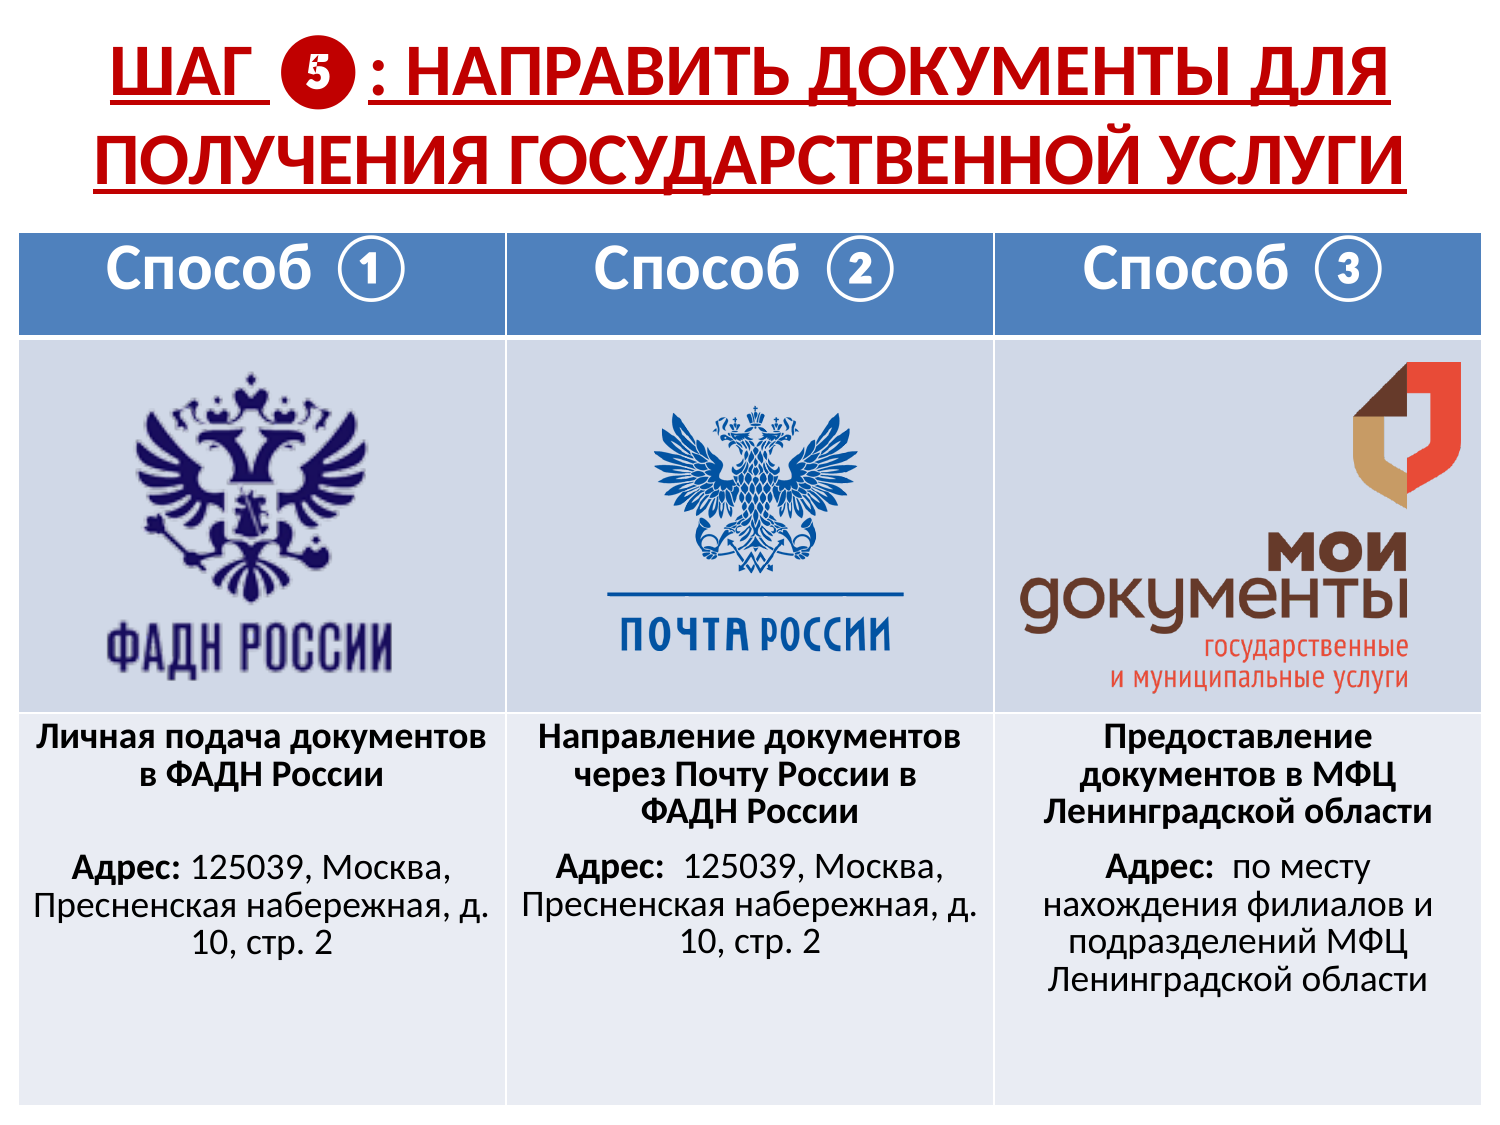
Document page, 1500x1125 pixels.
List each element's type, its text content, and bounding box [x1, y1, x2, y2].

table_header Способ ① [19, 233, 505, 335]
text_box [986, 287, 1329, 1030]
picture [589, 362, 921, 694]
picture [1020, 362, 1461, 694]
table_cell Направление документов через Почту России в ФАДН России Адрес: 125039, Москва, Пресненская набережная, д. 10, стр. 2 [507, 714, 993, 1105]
title ШАГ ❺: НАПРАВИТЬ ДОКУМЕНТЫ ДЛЯ ПОЛУЧЕНИЯ ГОСУДАРСТВЕННОЙ УСЛУГИ [75, 0, 1425, 220]
table_cell Личная подача документов в ФАДН России Адрес: 125039, Москва, Пресненская набережная, д. 10, стр. 2 [19, 714, 505, 1105]
table_cell Предоставление документов в МФЦ Ленинградской области Адрес: по месту нахождения филиалов и подразделений МФЦ Ленинградской области [995, 714, 1481, 1105]
table_cell [507, 340, 986, 712]
table_header Способ ② [507, 233, 993, 335]
table_cell [1329, 340, 1481, 712]
table_cell [19, 340, 505, 712]
picture [84, 360, 418, 694]
table_header Способ ③ [995, 233, 1481, 335]
